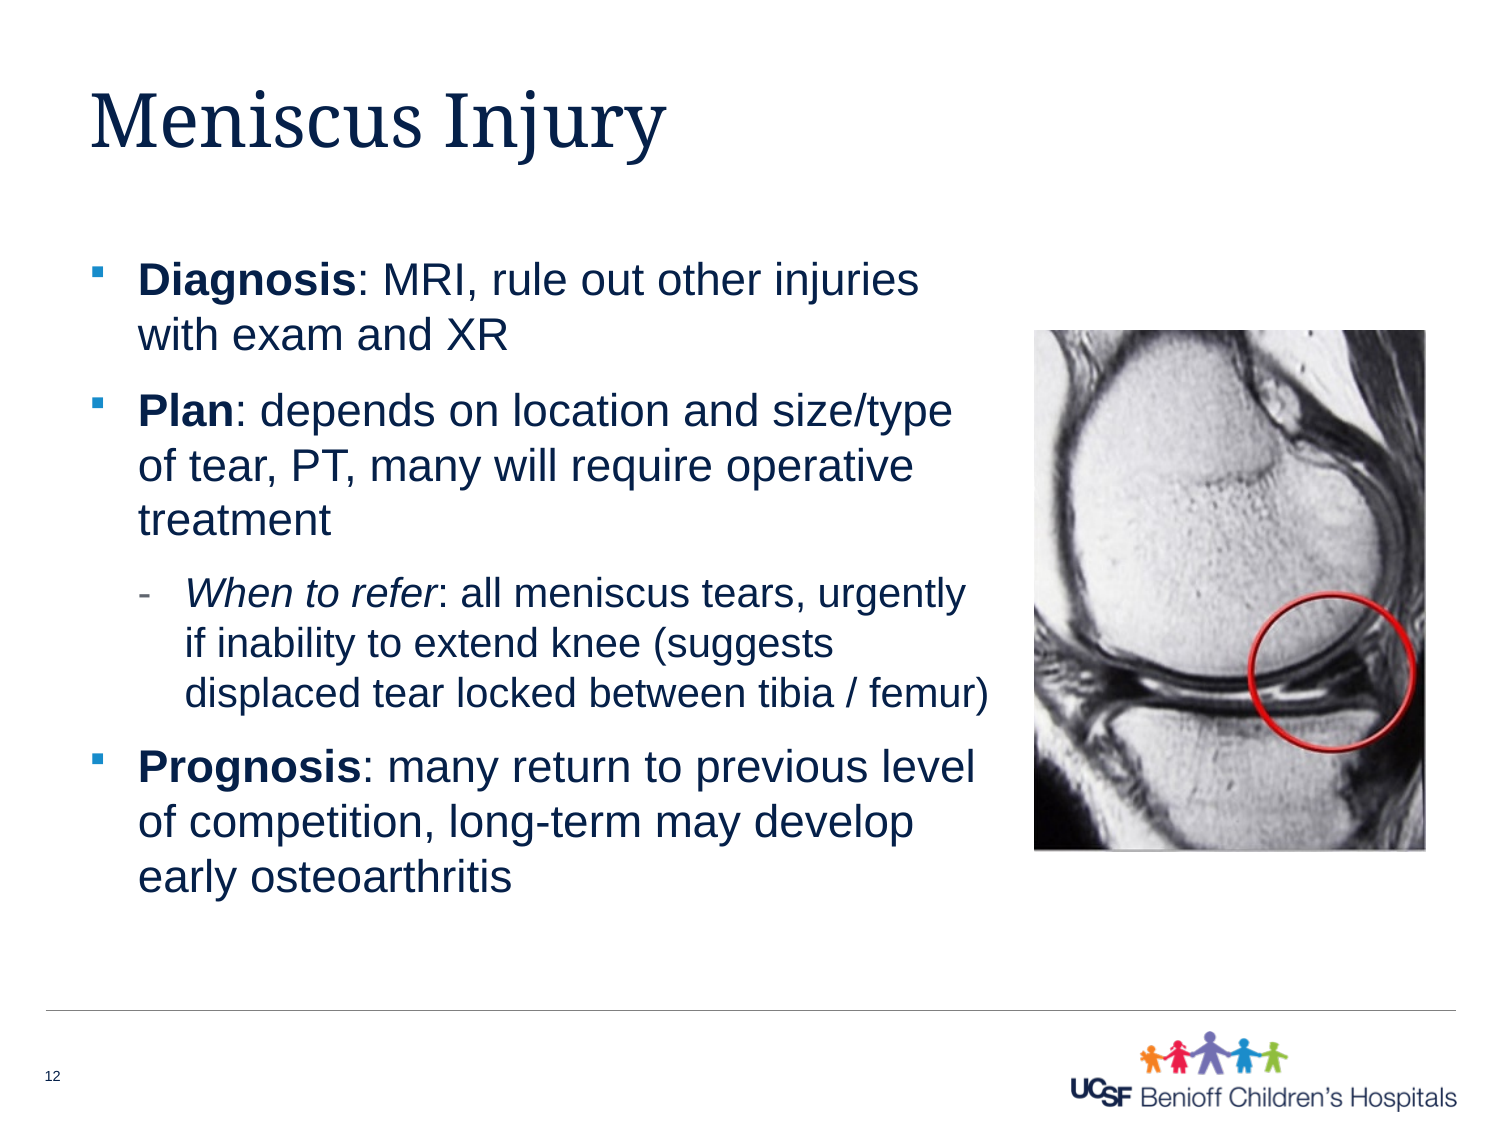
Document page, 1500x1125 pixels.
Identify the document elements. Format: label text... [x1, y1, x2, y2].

picture [1071, 1031, 1457, 1112]
slide_number 12 [44, 1058, 85, 1085]
title Meniscus Injury [74, 69, 1416, 170]
picture [1033, 329, 1426, 853]
list Diagnosis: MRI, rule out other injuries with exam and XR Plan: depends on location and size/type of tear, PT, many will require operative treatment When to refer: all meniscus tears, urgently if inability to extend knee (suggests displaced tear locked between tibia / femur) Prognosis: many return to previous level of competition, long-term may develop early osteoarthritis [74, 241, 1010, 975]
